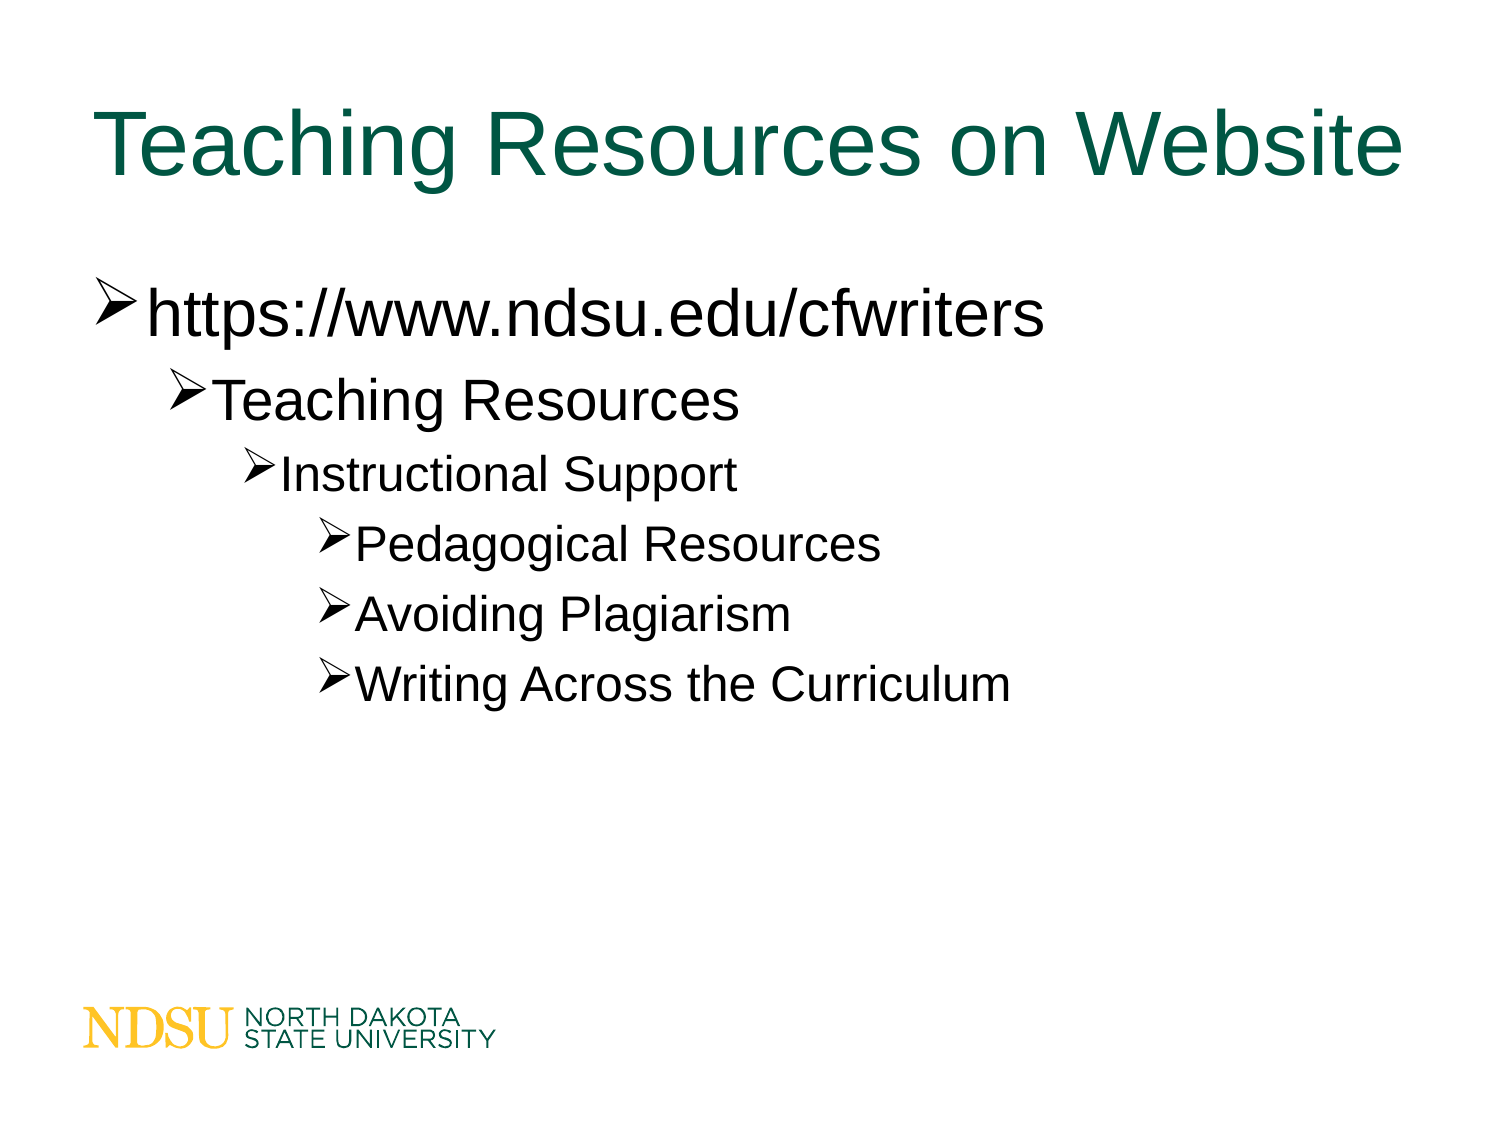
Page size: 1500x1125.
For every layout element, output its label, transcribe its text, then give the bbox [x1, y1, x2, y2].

list https://www.ndsu.edu/cfwriters Teaching Resources Instructional Support Pedagogical Resources Avoiding Plagiarism Writing Across the Curriculum [75, 262, 1425, 1005]
title Teaching Resources on Website [75, 45, 1425, 233]
